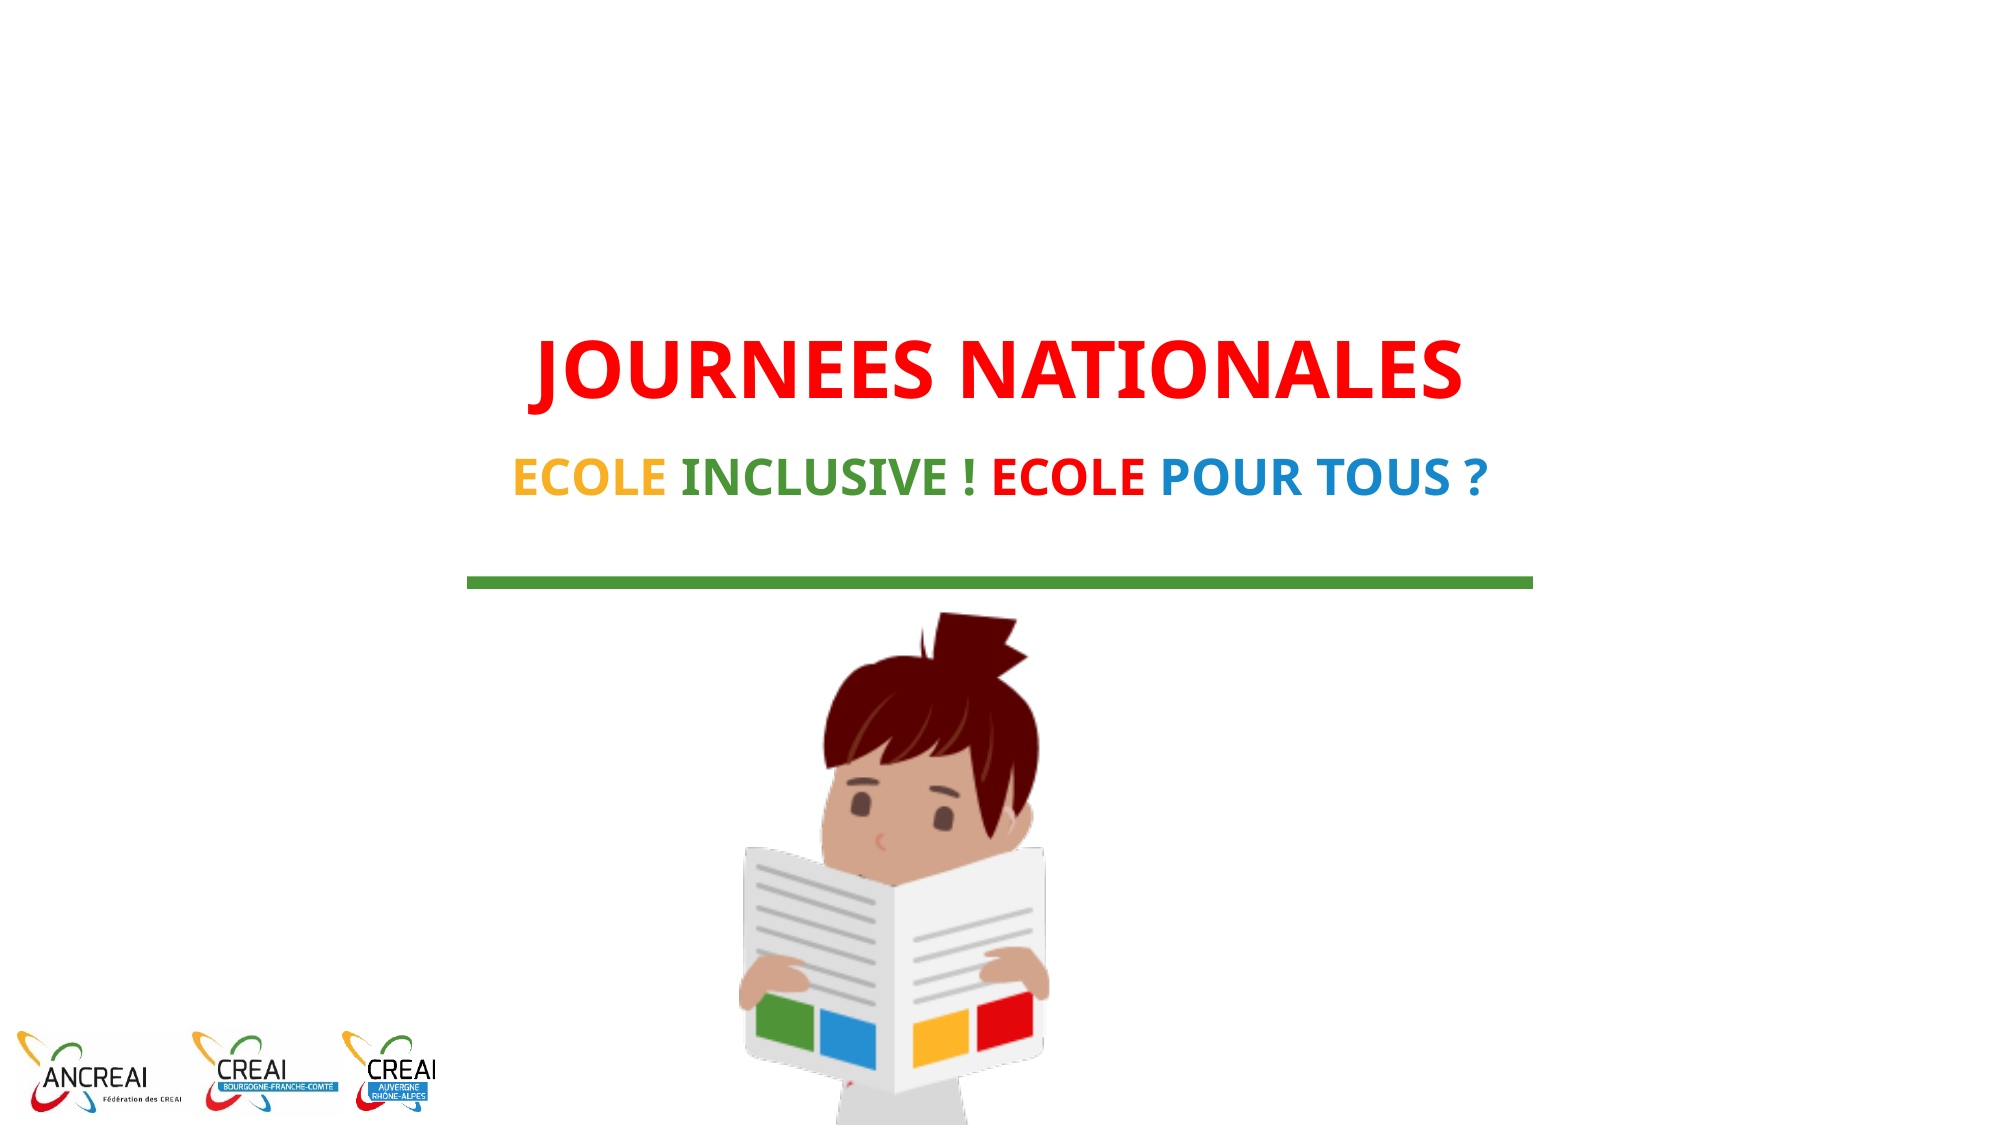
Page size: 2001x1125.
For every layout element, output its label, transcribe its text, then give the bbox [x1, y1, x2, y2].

picture [737, 611, 1050, 1125]
title JOURNEES NATIONALES ECOLE INCLUSIVE ! ECOLE POUR TOUS ? [249, 260, 1751, 514]
picture [17, 1029, 435, 1116]
